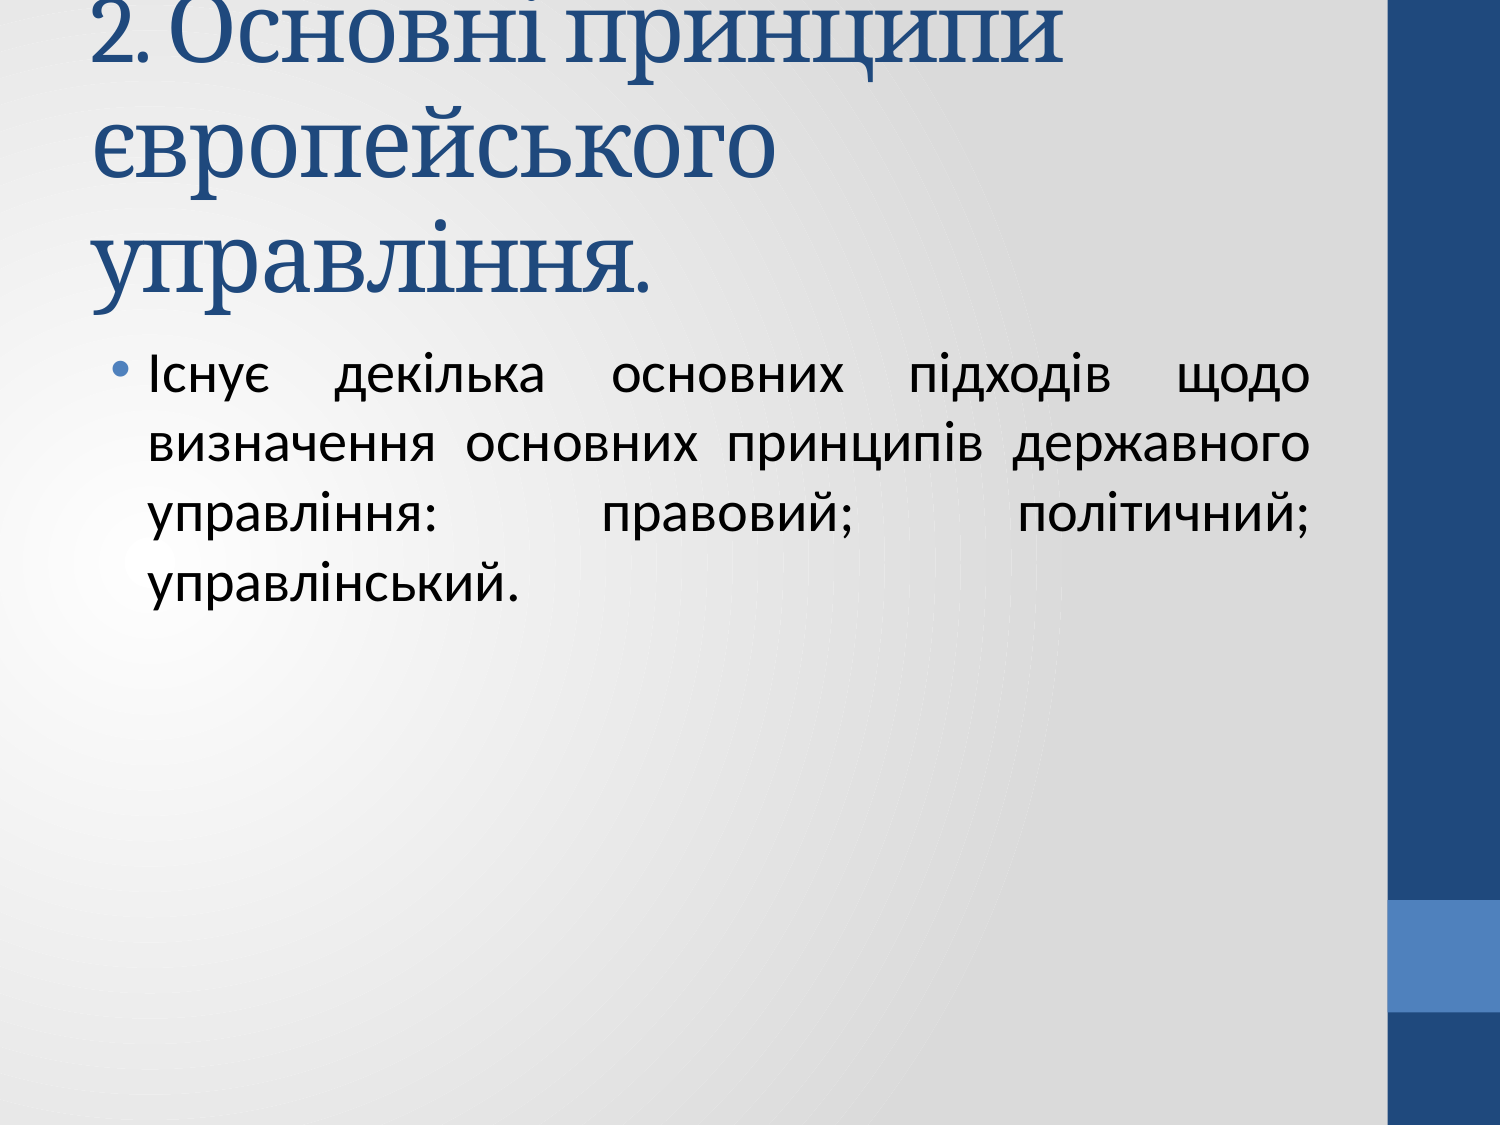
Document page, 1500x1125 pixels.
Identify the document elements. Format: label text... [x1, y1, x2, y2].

list Існує декілька основних підходів щодо визначення основних принципів державного управління: правовий; політичний; управлінський. [76, 326, 1327, 721]
title 2. Основні принципи європейського управління. [75, 45, 1325, 233]
